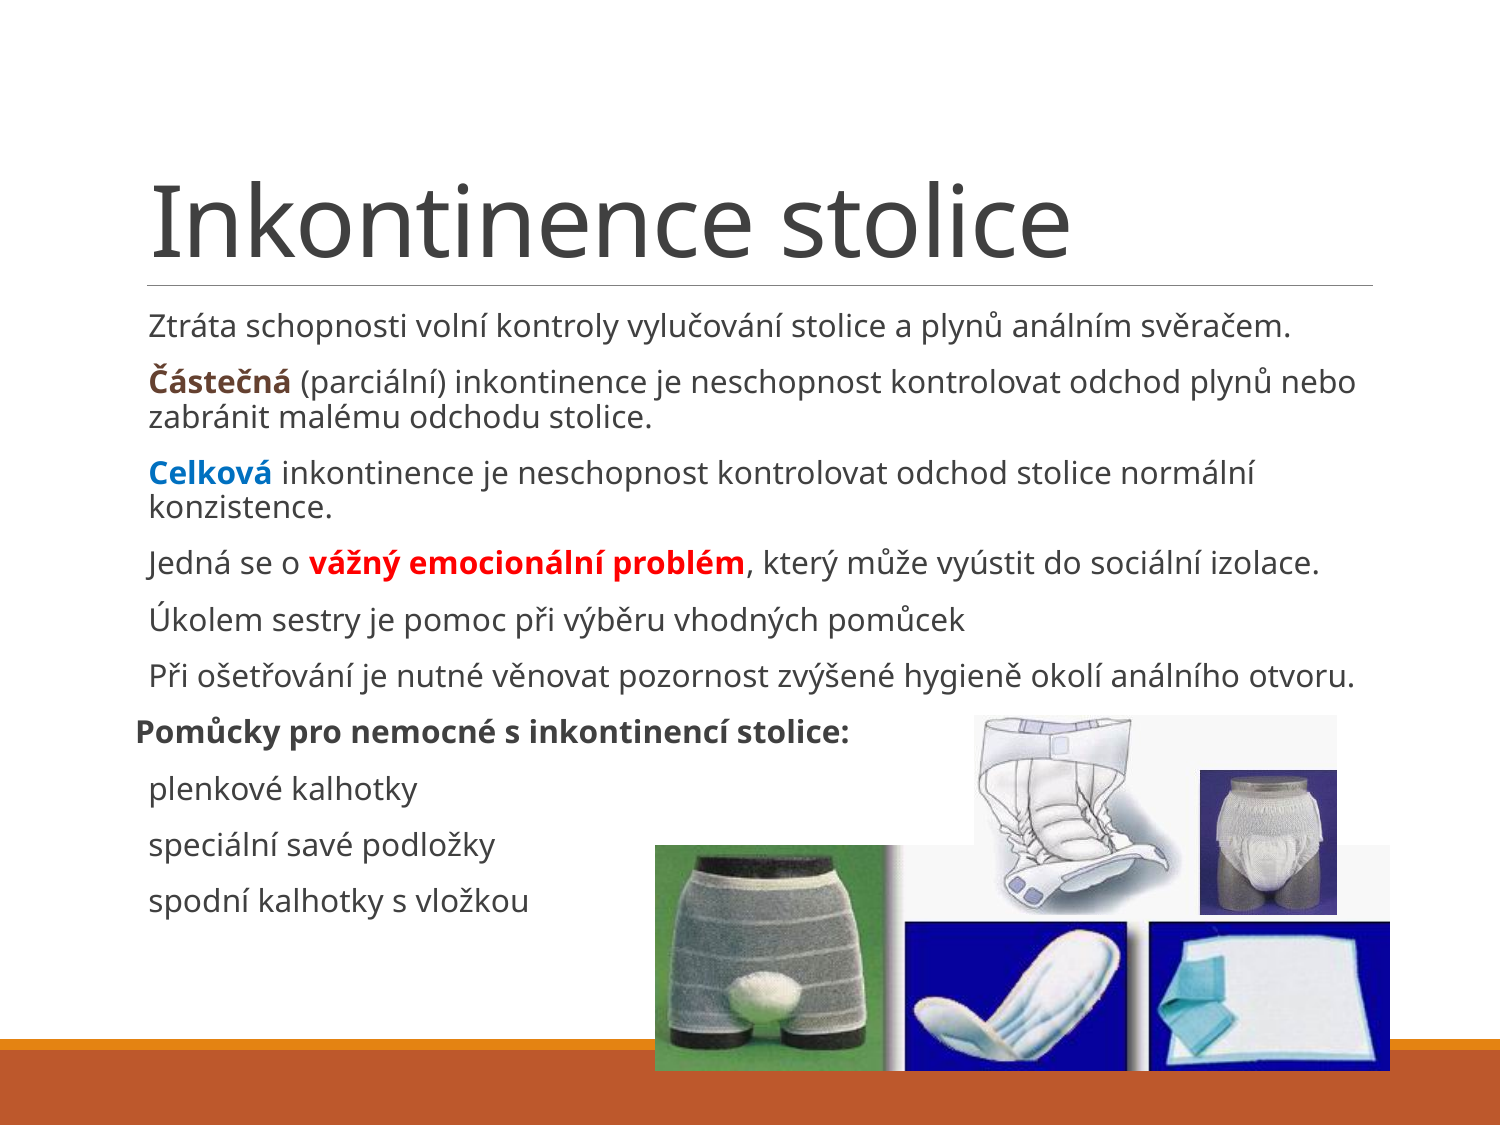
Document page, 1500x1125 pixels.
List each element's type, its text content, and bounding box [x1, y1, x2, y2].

picture [654, 715, 1391, 1072]
list Ztráta schopnosti volní kontroly vylučování stolice a plynů análním svěračem. Částečná (parciální) inkontinence je neschopnost kontrolovat odchod plynů nebo zabránit malému odchodu stolice. Celková inkontinence je neschopnost kontrolovat odchod stolice normální konzistence. Jedná se o vážný emocionální problém, který může vyústit do sociální izolace. Úkolem sestry je pomoc při výběru vhodných pomůcek Při ošetřování je nutné věnovat pozornost zvýšené hygieně okolí análního otvoru. Pomůcky pro nemocné s inkontinencí stolice: plenkové kalhotky speciální savé podložky spodní kalhotky s vložkou [135, 302, 1373, 963]
title Inkontinence stolice [135, 47, 1373, 285]
